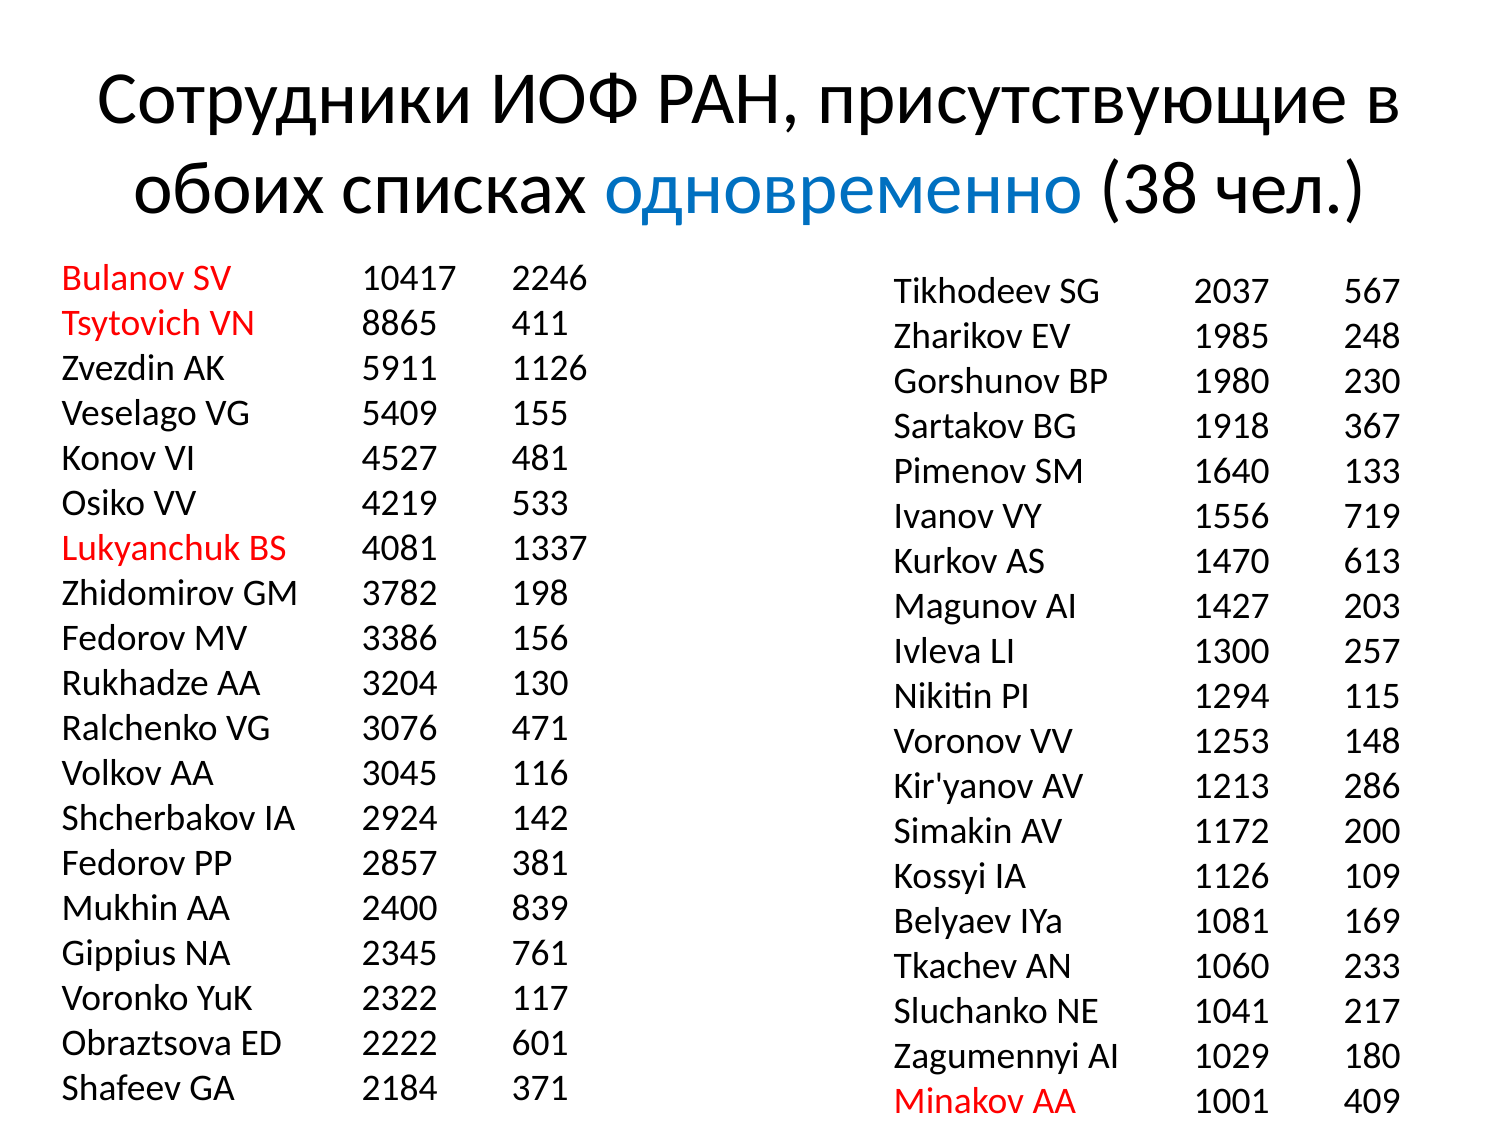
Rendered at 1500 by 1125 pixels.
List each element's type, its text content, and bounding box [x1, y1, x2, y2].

text_box Tikhodeev SG 2037 567 Zharikov EV 1985 248 Gorshunov BP 1980 230 Sartakov BG 1918 367 Pimenov SM 1640 133 Ivanov VY 1556 719 Kurkov AS 1470 613 Magunov AI 1427 203 Ivleva LI 1300 257 Nikitin PI 1294 115 Voronov VV 1253 148 Kir'yanov AV 1213 286 Simakin AV 1172 200 Kossyi IA 1126 109 Belyaev IYa 1081 169 Tkachev AN 1060 233 Sluchanko NE 1041 217 Zagumennyi AI 1029 180 Minakov AA 1001 409 [878, 258, 1500, 1125]
title Сотрудники ИОФ РАН, присутствующие в обоих списках одновременно (38 чел.) [75, 45, 1425, 233]
text_box Bulanov SV 10417 2246 Tsytovich VN 8865 411 Zvezdin AK 5911 1126 Veselago VG 5409 155 Konov VI 4527 481 Osiko VV 4219 533 Lukyanchuk BS 4081 1337 Zhidomirov GM 3782 198 Fedorov MV 3386 156 Rukhadze AA 3204 130 Ralchenko VG 3076 471 Volkov AA 3045 116 Shcherbakov IA 2924 142 Fedorov PP 2857 381 Mukhin AA 2400 839 Gippius NA 2345 761 Voronko YuK 2322 117 Obraztsova ED 2222 601 Shafeev GA 2184 371 [46, 246, 797, 1125]
